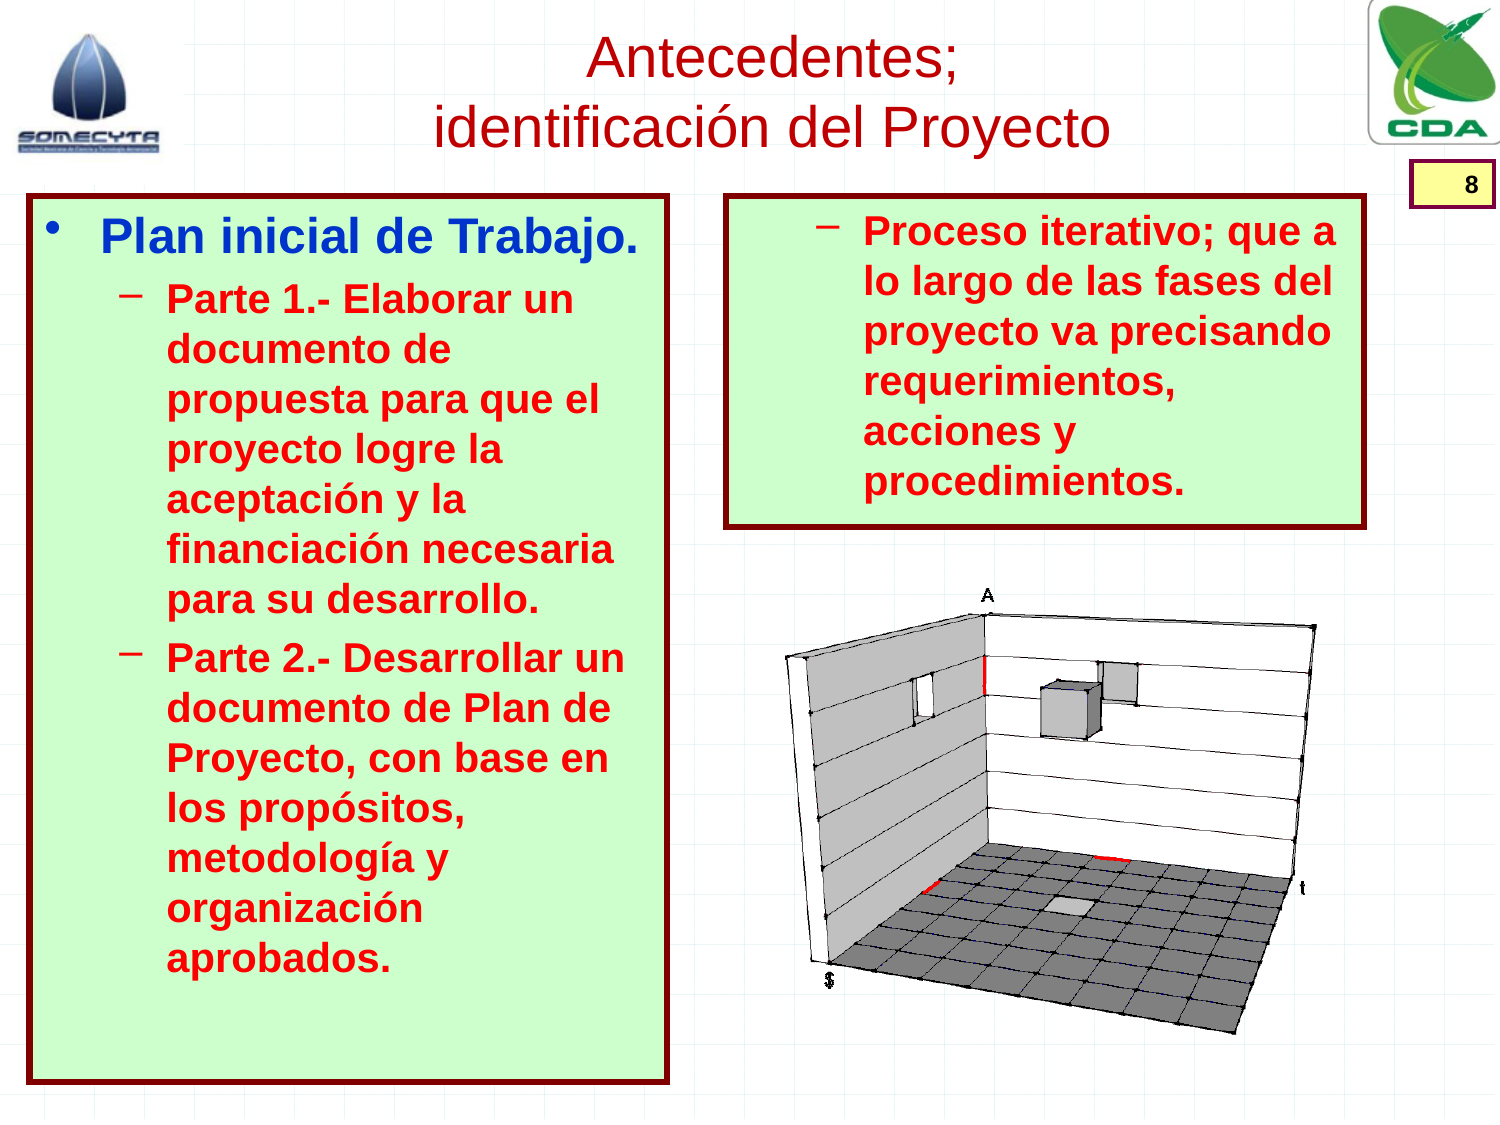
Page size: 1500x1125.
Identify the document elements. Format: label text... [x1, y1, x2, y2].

picture [1367, 0, 1500, 145]
picture [0, 0, 184, 185]
title Antecedentes; identificación del Proyecto [218, 19, 1329, 159]
list Plan inicial de Trabajo. Parte 1.- Elaborar un documento de propuesta para que el proyecto logre la aceptación y la financiación necesaria para su desarrollo. Parte 2.- Desarrollar un documento de Plan de Proyecto, con base en los propósitos, metodología y organización aprobados. [26, 193, 670, 1085]
slide_number 8 [1409, 159, 1496, 209]
text_box Proceso iterativo; que a lo largo de las fases del proyecto va precisando requerimientos, acciones y procedimientos. [726, 196, 1365, 528]
picture [785, 575, 1318, 1036]
